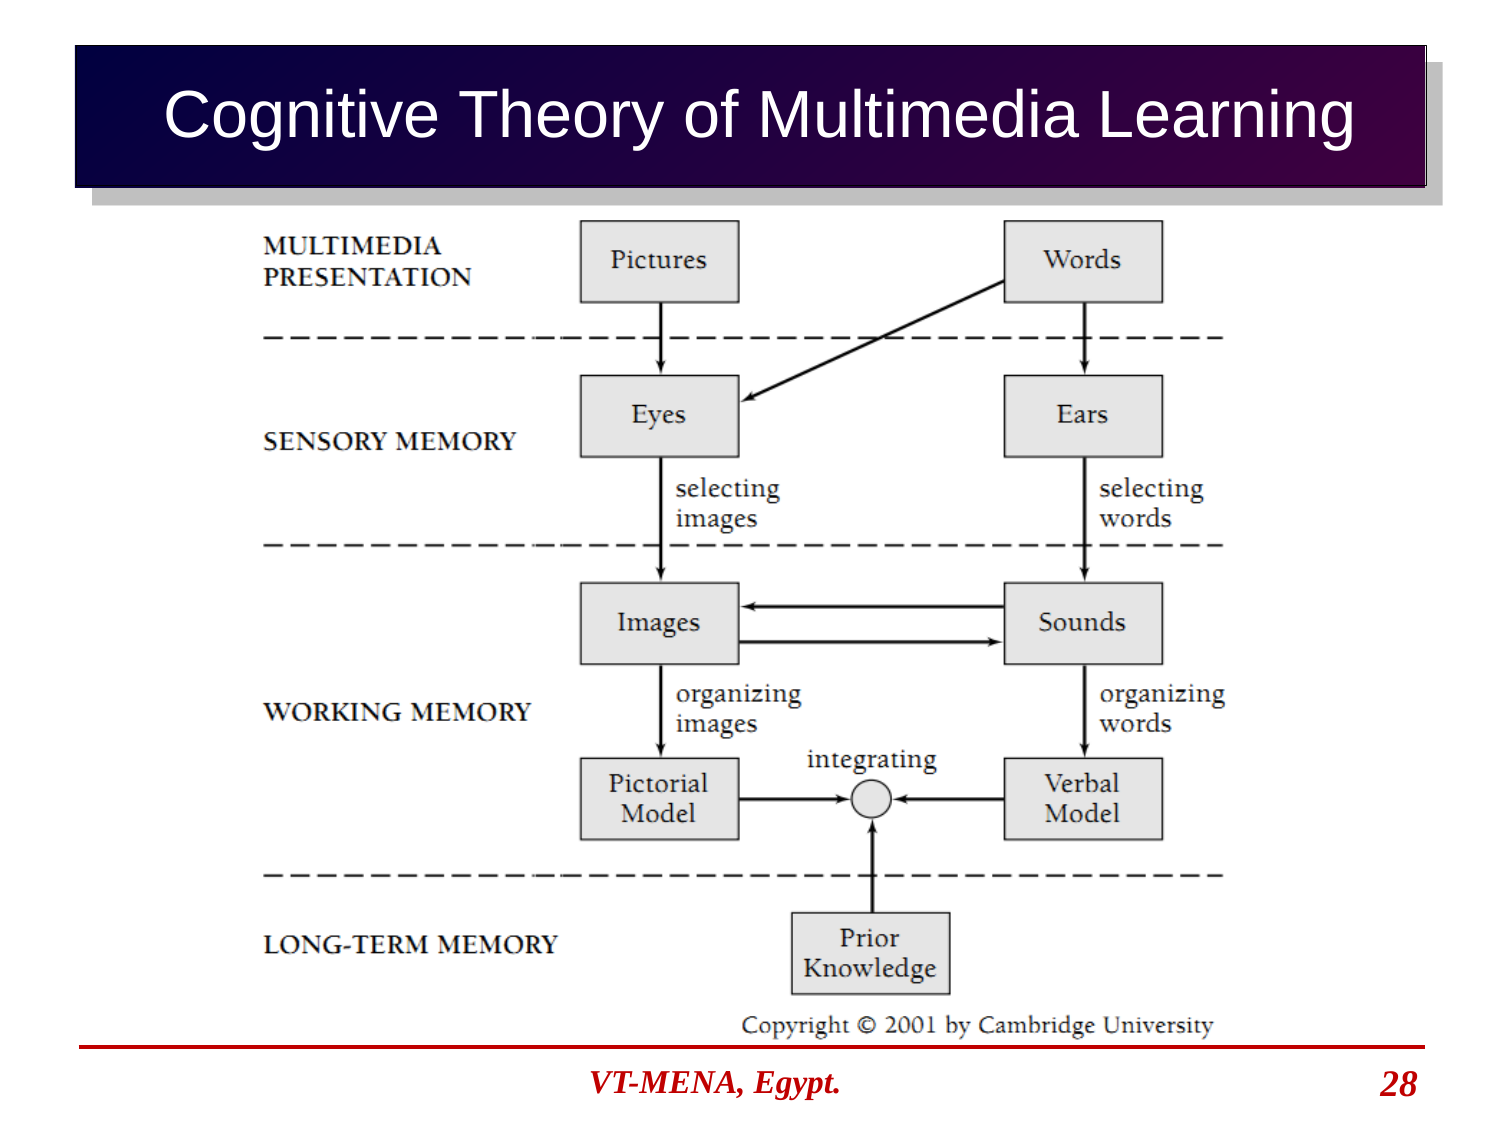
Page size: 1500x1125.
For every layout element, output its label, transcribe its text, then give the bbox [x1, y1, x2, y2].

list Cognitive Theory of Multimedia Learning [76, 45, 1427, 186]
footer VT-MENA, Egypt. [442, 1062, 988, 1118]
slide_number 28 [1069, 1062, 1418, 1118]
picture [241, 219, 1255, 1042]
